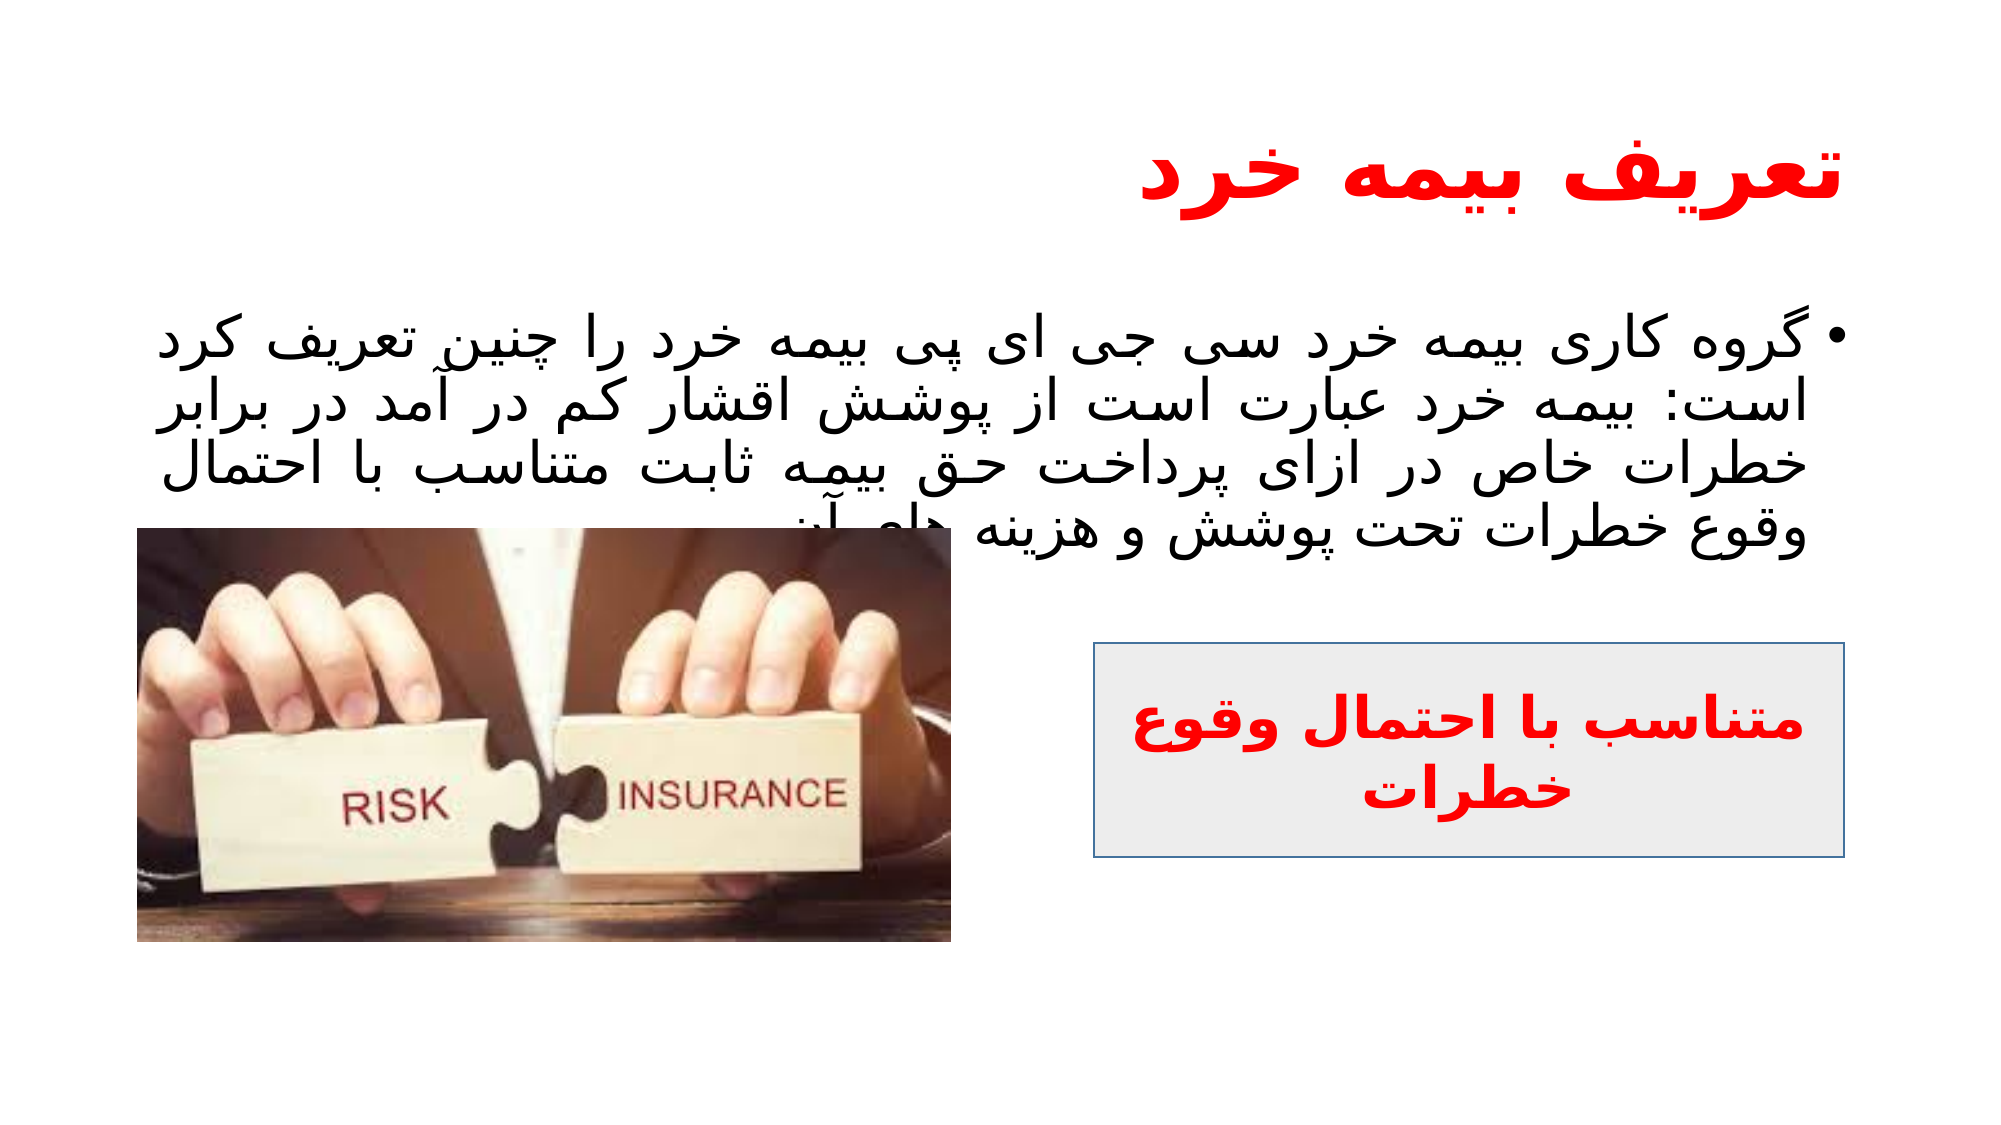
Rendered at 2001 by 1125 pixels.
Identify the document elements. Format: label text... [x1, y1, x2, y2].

title تعریف بیمه خرد [137, 59, 1863, 278]
list گروه کاری بیمه خرد سی جی ای پی بیمه خرد را چنین تعریف کرد است: بیمه خرد عبارت است از پوشش اقشار کم در آمد در برابر خطرات خاص در ازای پرداخت حق بیمه ثابت متناسب با احتمال وقوع خطرات تحت پوشش و هزینه های آن. [137, 299, 1863, 1014]
picture [137, 528, 951, 942]
text_box متناسب با احتمال وقوع خطرات [1093, 642, 1845, 858]
